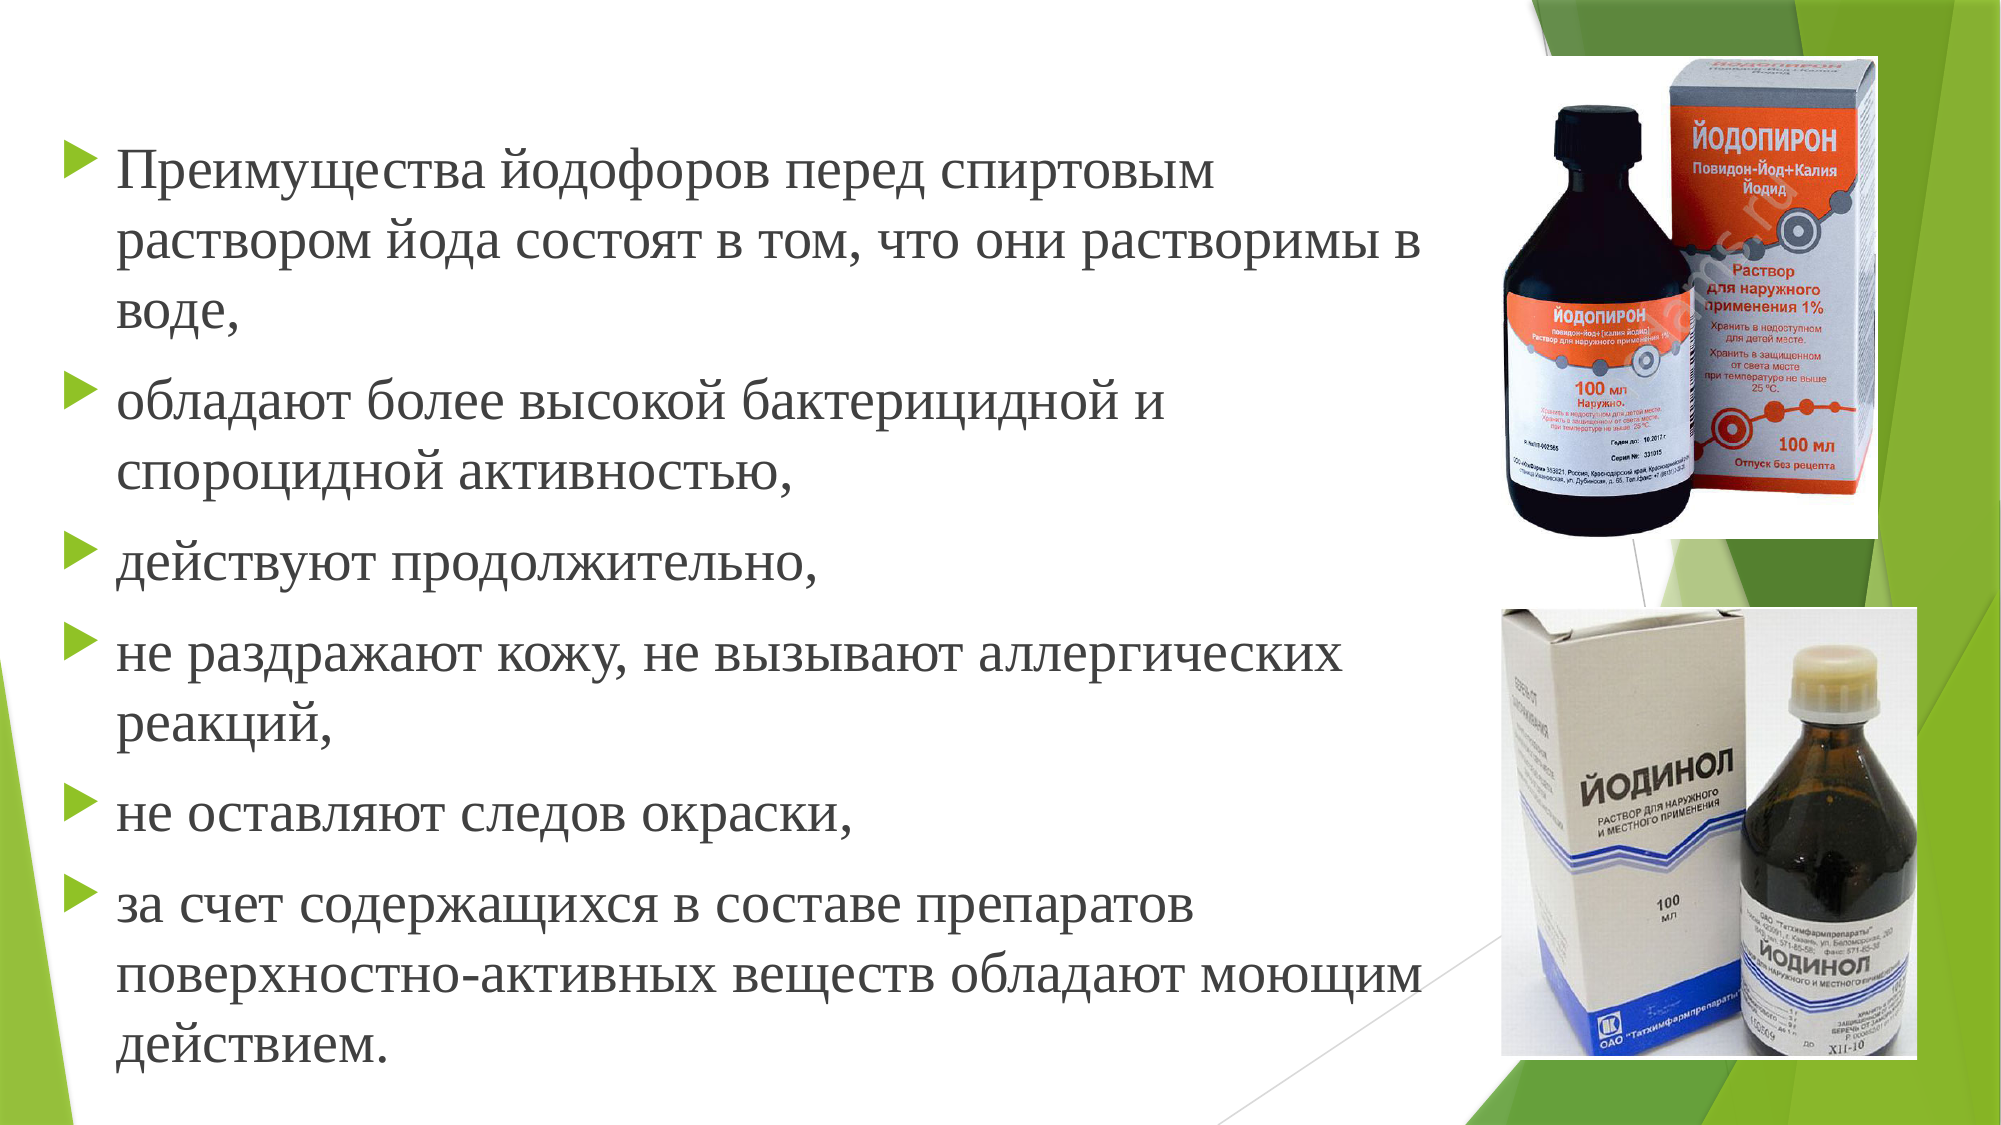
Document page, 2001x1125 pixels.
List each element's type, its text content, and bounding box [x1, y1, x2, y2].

picture [1500, 55, 1878, 540]
list Преимущества йодофоров перед спиртовым раствором йода состоят в том, что они растворимы в воде, обладают более высокой бактерицидной и спороцидной активностью, действуют продолжительно, не раздражают кожу, не вызывают аллергических реакций, не оставляют следов окраски, за счет содержащихся в составе препаратов поверхностно-активных веществ обладают моющим действием. [44, 122, 1463, 1125]
picture [1500, 606, 1918, 1061]
